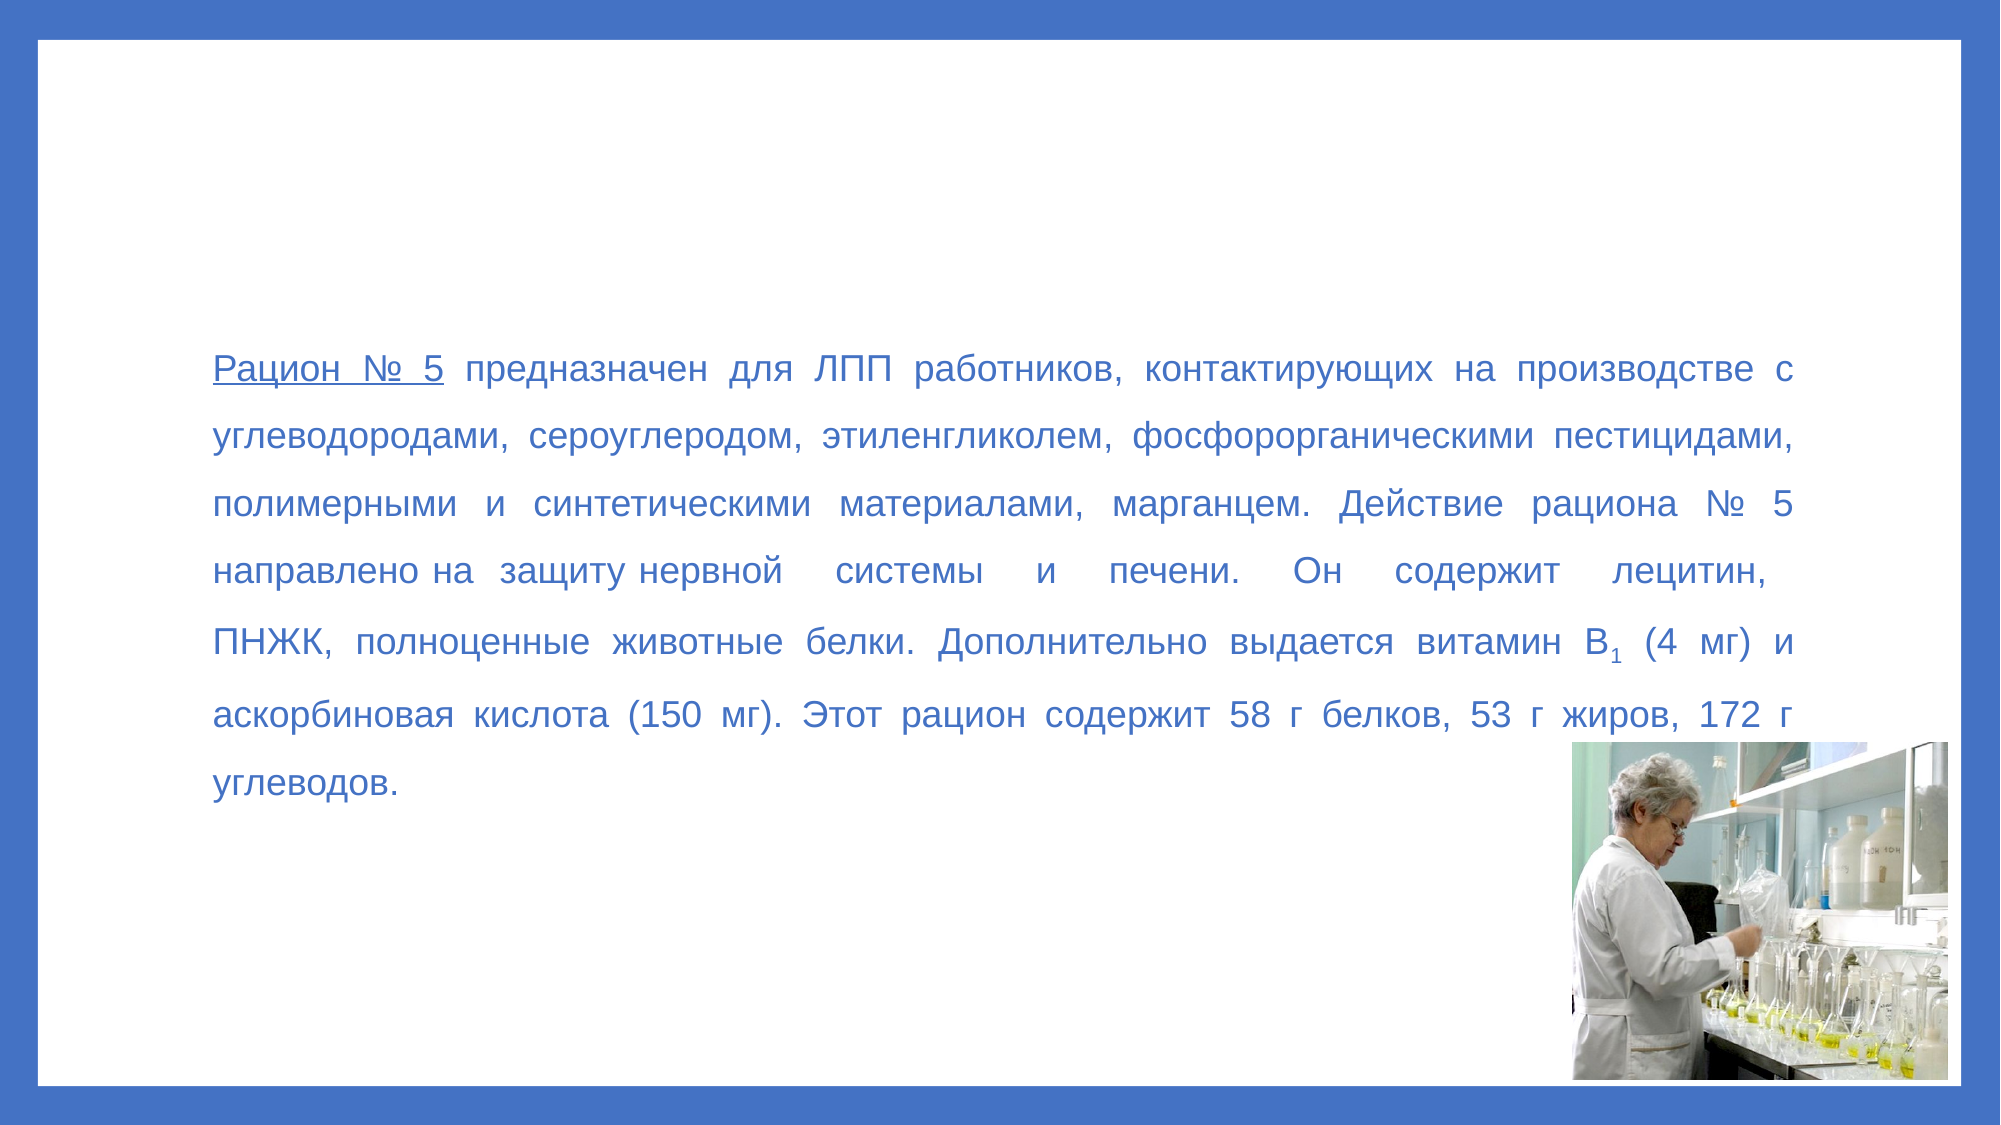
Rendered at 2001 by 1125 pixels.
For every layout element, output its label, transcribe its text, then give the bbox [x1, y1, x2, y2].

picture [1572, 741, 1948, 1080]
list Рацион № 5 предназначен для ЛПП работников, контактирующих на производстве с углеводородами, сероуглеродом, этиленгликолем, фосфорорганическими пестицидами, полимерными и синтетическими материалами, марганцем. Действие рациона № 5 направлено на защиту нервной системы и печени. Он содержит лецитин, ПНЖК, полноценные животные белки. Дополнительно выдается витамин В1 (4 мг) и аскорбиновая кислота (150 мг). Этот рацион содержит 58 г белков, 53 г жиров, 172 г углеводов. [190, 313, 1810, 812]
